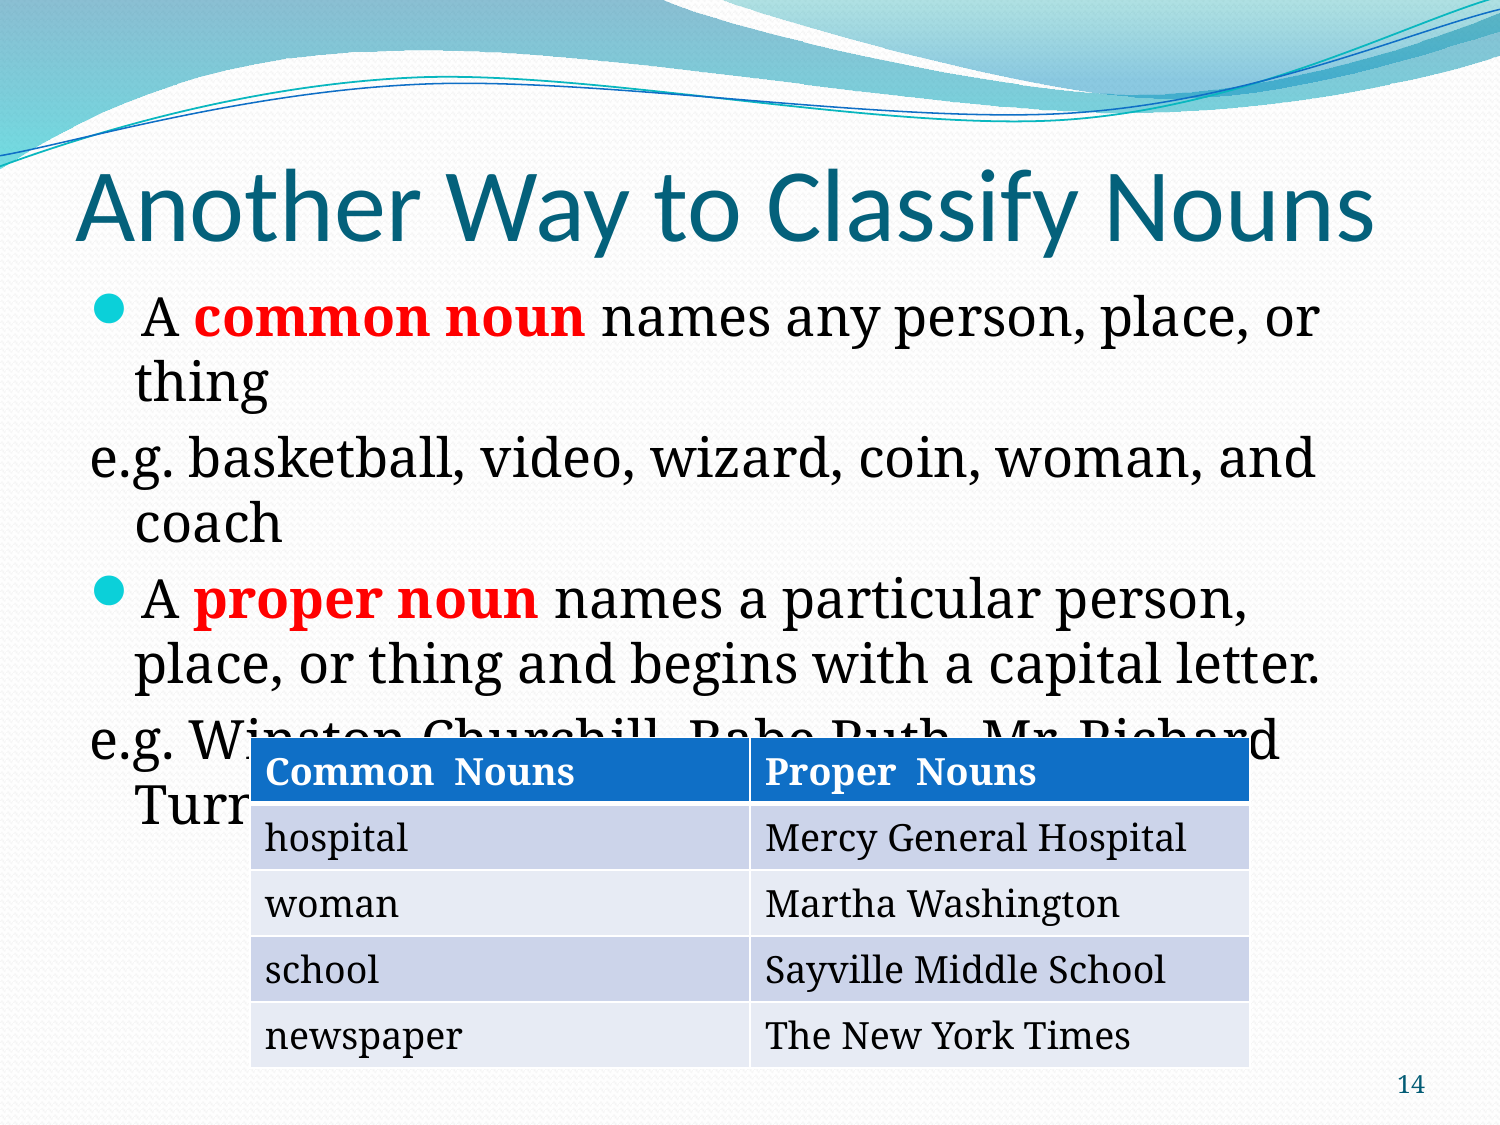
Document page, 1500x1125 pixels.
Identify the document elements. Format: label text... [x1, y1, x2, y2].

slide_number 14 [1299, 1042, 1425, 1103]
table_cell newspaper [251, 1003, 749, 1067]
table_cell hospital [251, 806, 749, 869]
table_cell Martha Washington [751, 871, 1249, 935]
table_header Common Nouns [251, 738, 749, 801]
table_cell Sayville Middle School [751, 937, 1249, 1001]
table_header Proper Nouns [751, 738, 1249, 801]
table_cell woman [251, 871, 749, 935]
table_cell school [251, 937, 749, 1001]
table_cell Mercy General Hospital [751, 806, 1249, 869]
title Another Way to Classify Nouns [75, 75, 1425, 263]
table_cell The New York Times [751, 1003, 1249, 1067]
list A common noun names any person, place, or thing e.g. basketball, video, wizard, coin, woman, and coach A proper noun names a particular person, place, or thing and begins with a capital letter. e.g. Winston Churchill, Babe Ruth, Mr. Richard Turner, and Chicago. [75, 275, 1425, 1038]
